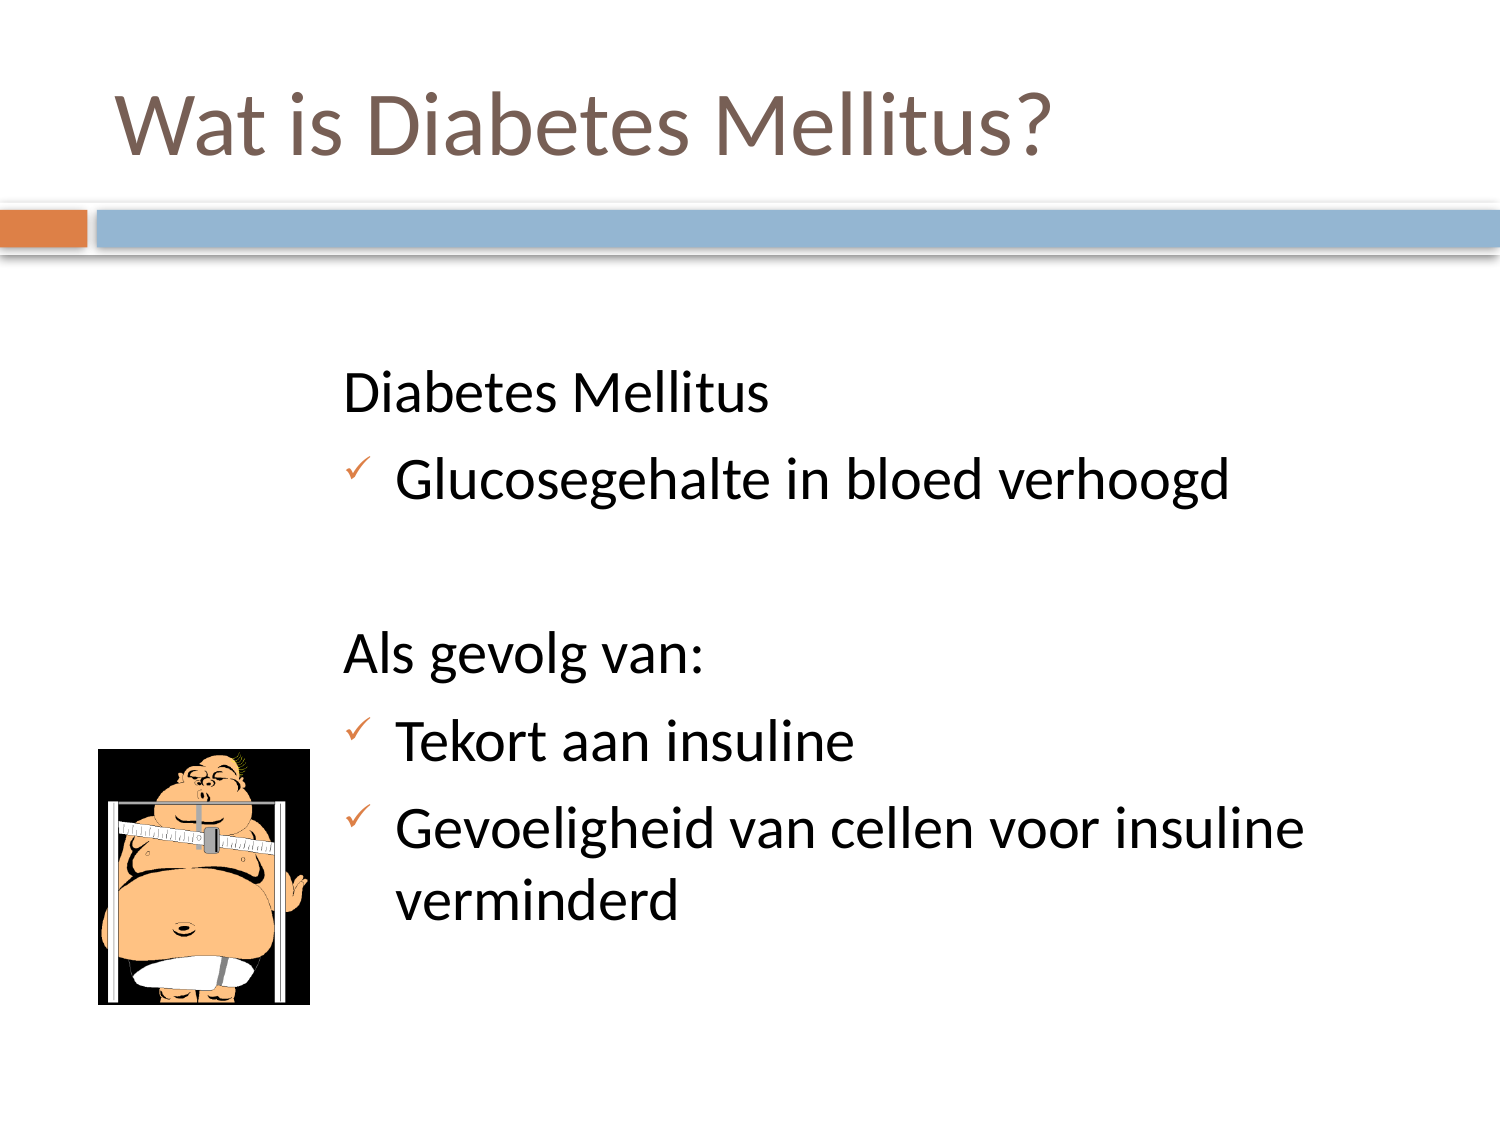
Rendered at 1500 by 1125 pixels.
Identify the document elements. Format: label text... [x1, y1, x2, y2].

title Wat is Diabetes Mellitus? [99, 37, 1438, 201]
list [98, 749, 311, 1006]
list Diabetes Mellitus Glucosegehalte in bloed verhoogd Als gevolg van: Tekort aan insuline Gevoeligheid van cellen voor insuline verminderd [327, 257, 1430, 1009]
